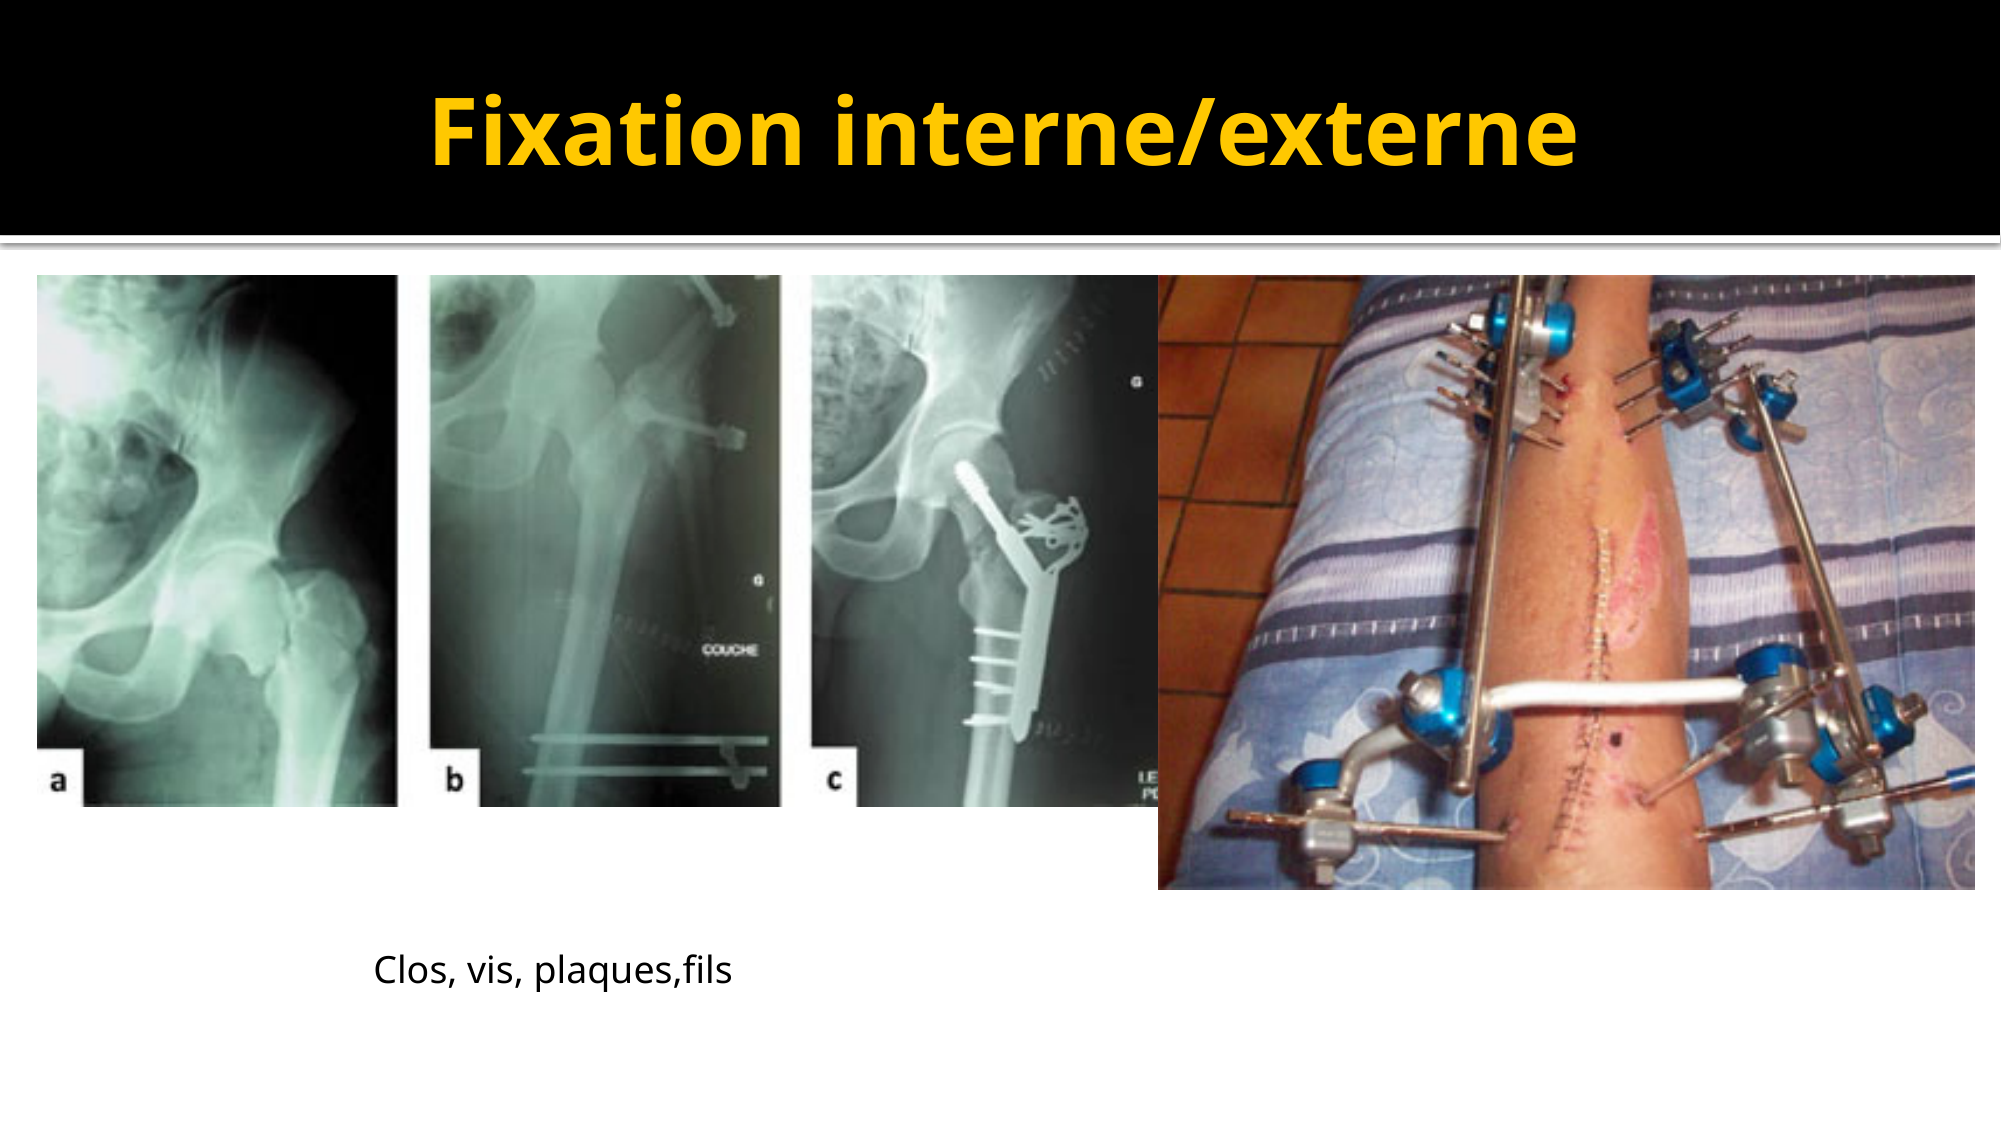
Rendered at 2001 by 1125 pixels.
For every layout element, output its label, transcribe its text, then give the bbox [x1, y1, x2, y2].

text_box Clos, vis, plaques,fils [358, 939, 911, 999]
title Fixation interne/externe [99, 25, 1900, 231]
picture [37, 275, 1975, 890]
